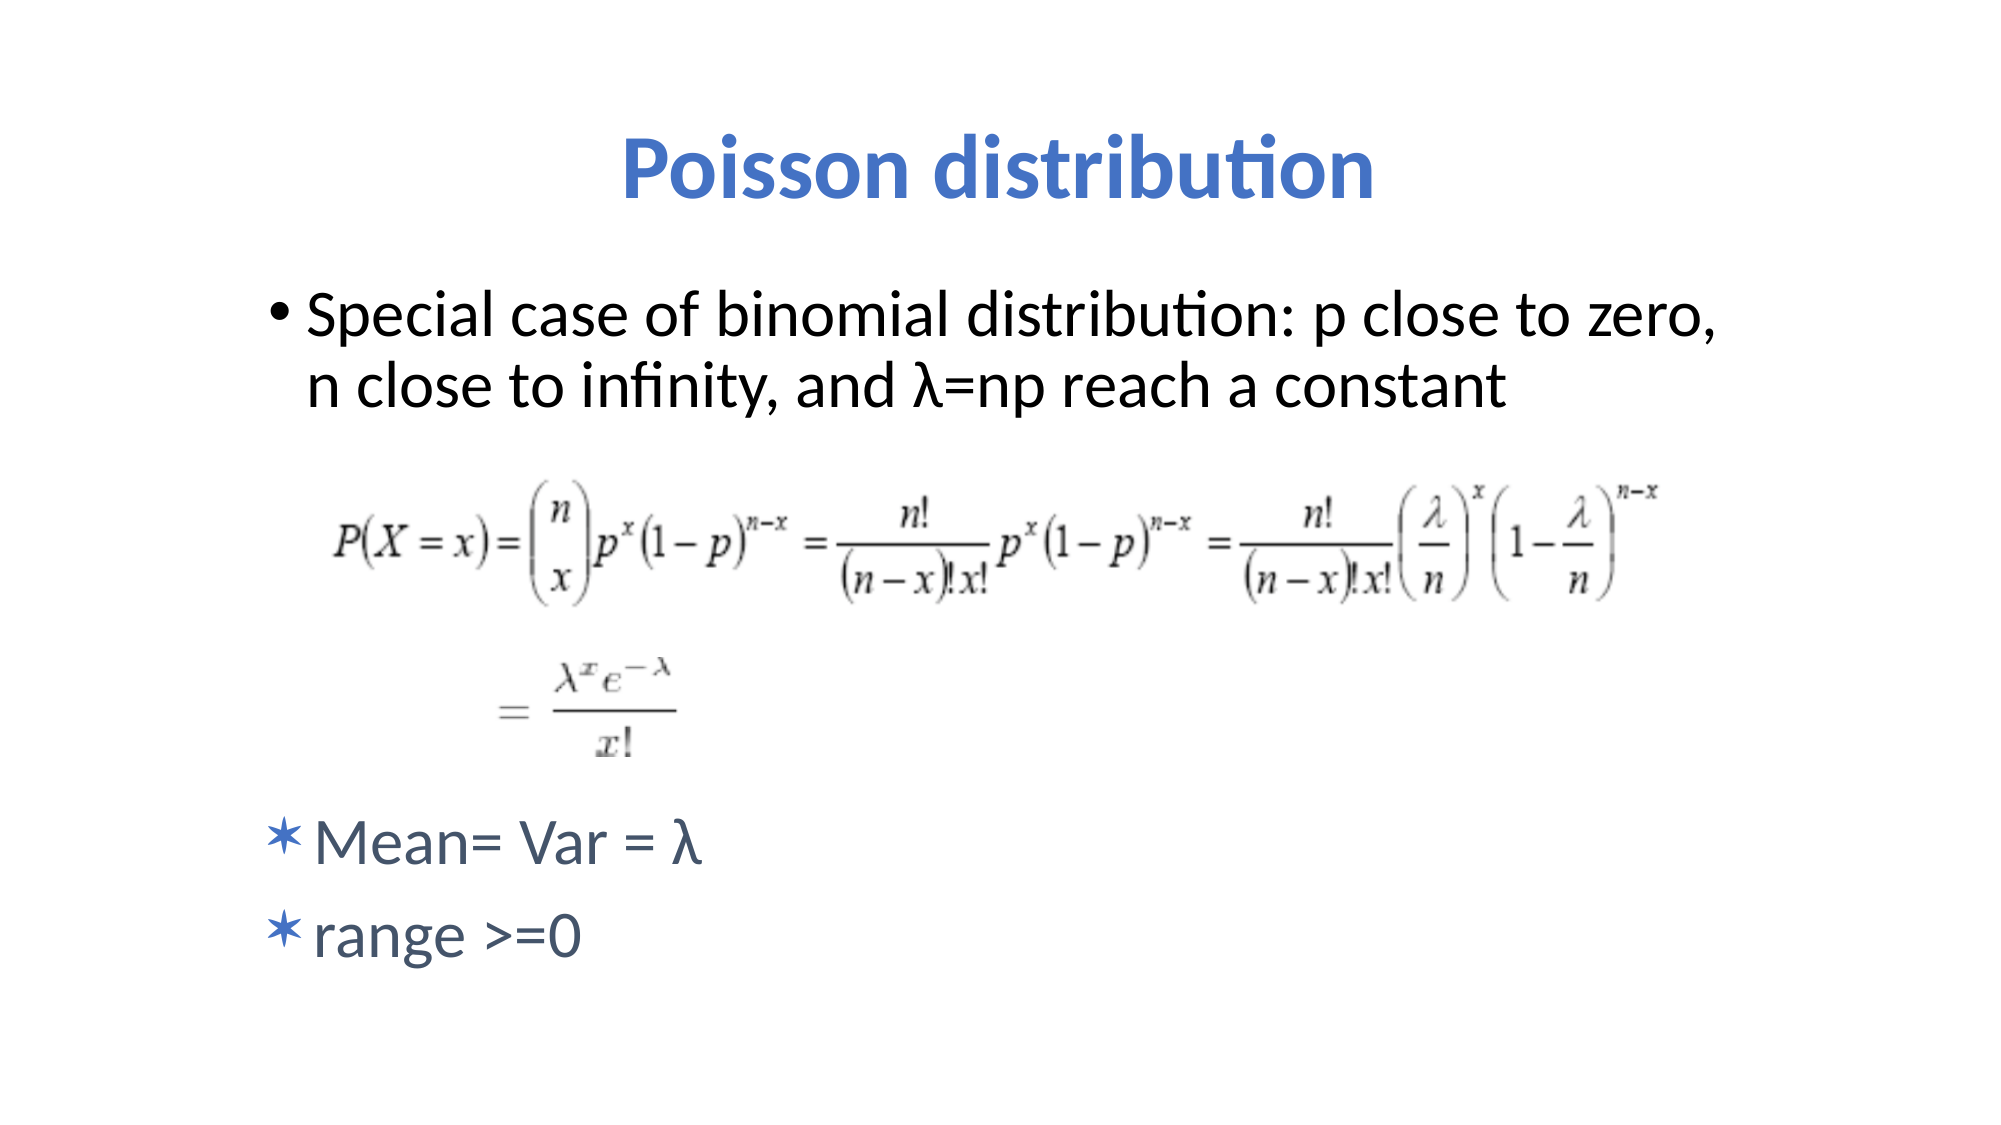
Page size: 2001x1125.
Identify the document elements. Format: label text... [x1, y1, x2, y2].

text_box Mean= Var = λ range >=0 [253, 790, 1675, 1001]
picture [328, 456, 1672, 625]
list Special case of binomial distribution: p close to zero, n close to infinity, and λ=np reach a constant [253, 278, 1747, 432]
title Poisson distribution [137, 59, 1863, 278]
picture [487, 657, 711, 757]
